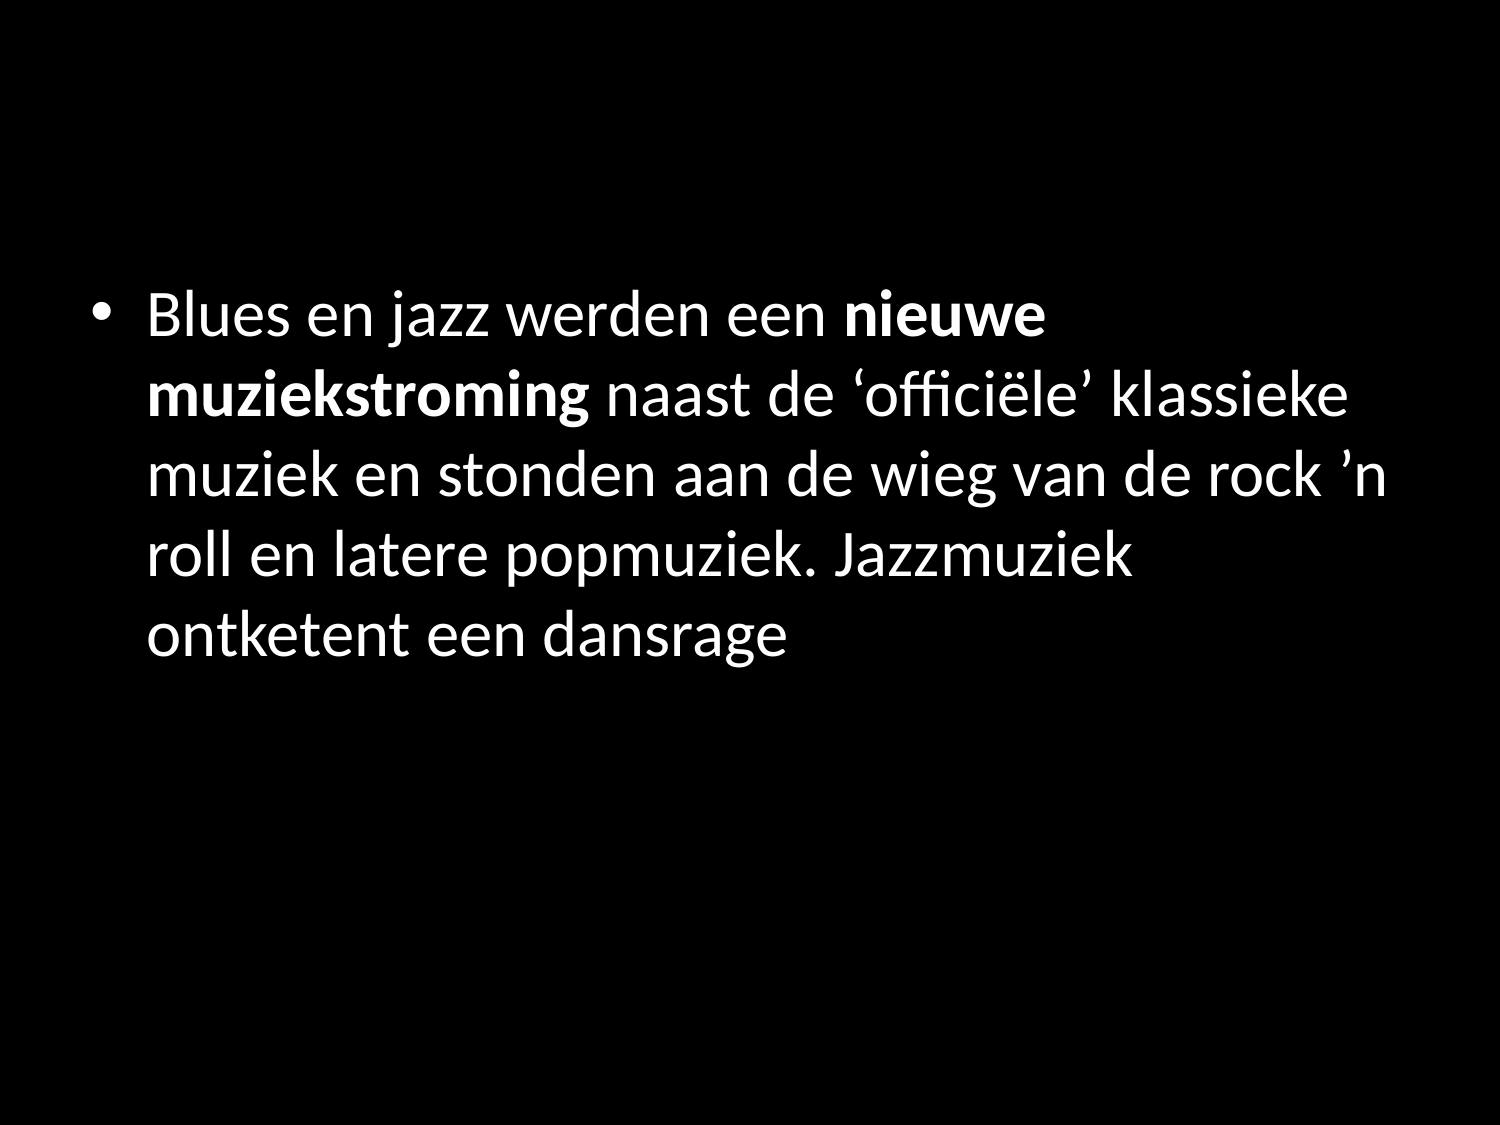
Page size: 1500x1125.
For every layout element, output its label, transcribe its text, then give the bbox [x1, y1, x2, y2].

list Blues en jazz werden een nieuwe muziekstroming naast de ‘officiële’ klassieke muziek en stonden aan de wieg van de rock ’n roll en latere popmuziek. Jazzmuziek ontketent een dansrage [75, 262, 1425, 1005]
